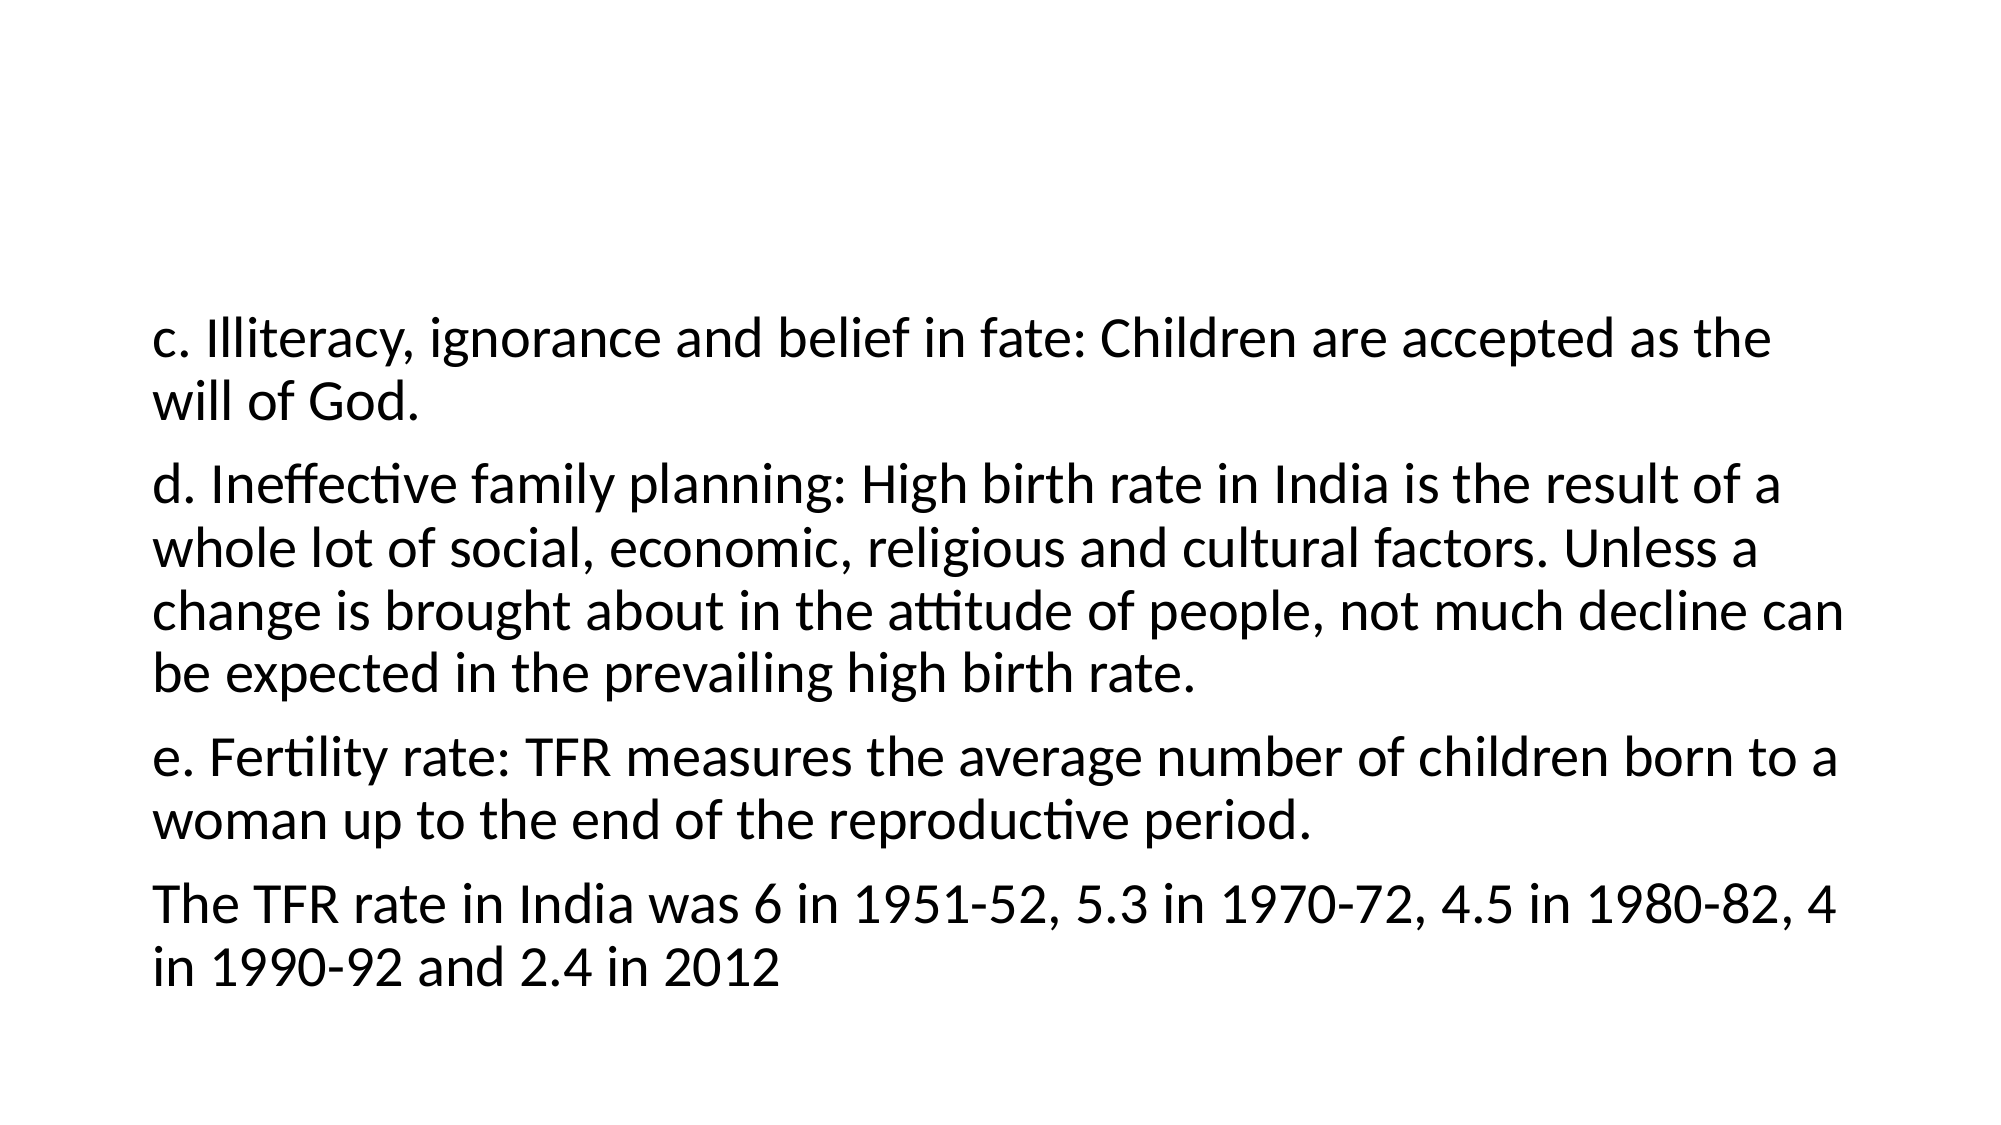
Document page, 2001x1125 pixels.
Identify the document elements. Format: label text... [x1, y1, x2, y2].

list c. Illiteracy, ignorance and belief in fate: Children are accepted as the will of God. d. Ineffective family planning: High birth rate in India is the result of a whole lot of social, economic, religious and cultural factors. Unless a change is brought about in the attitude of people, not much decline can be expected in the prevailing high birth rate. e. Fertility rate: TFR measures the average number of children born to a woman up to the end of the reproductive period. The TFR rate in India was 6 in 1951-52, 5.3 in 1970-72, 4.5 in 1980-82, 4 in 1990-92 and 2.4 in 2012 [137, 299, 1863, 1014]
